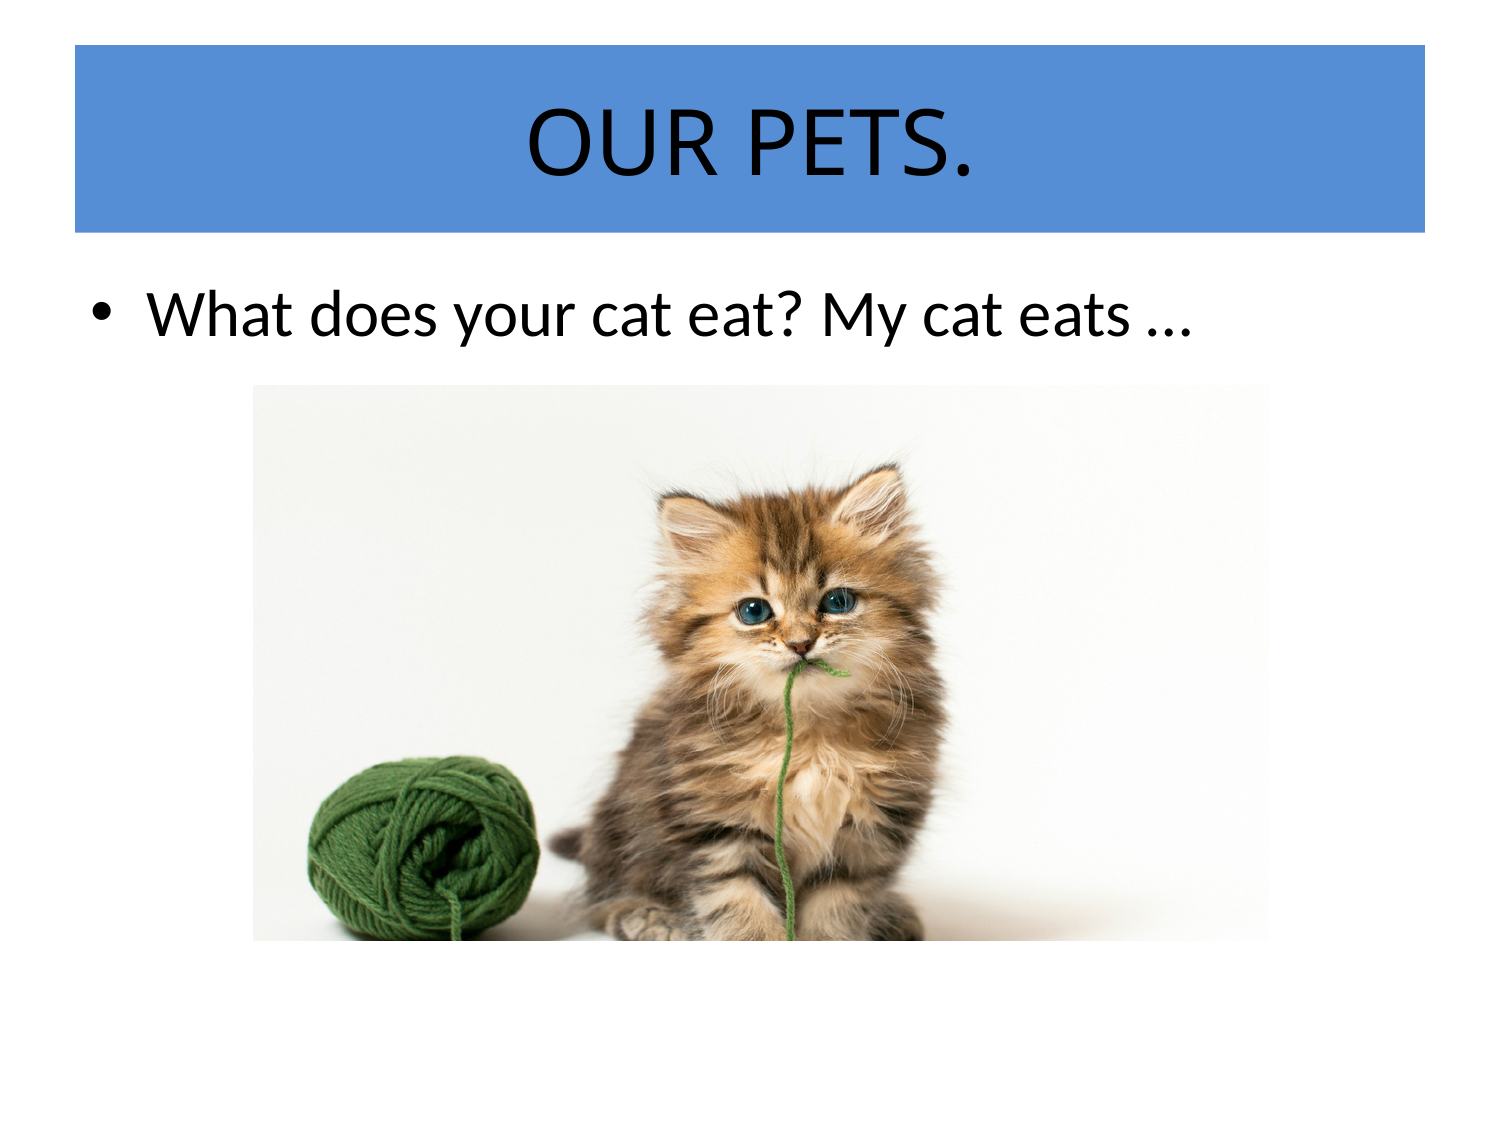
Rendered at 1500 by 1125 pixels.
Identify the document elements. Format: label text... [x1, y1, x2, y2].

title OUR PETS. [75, 45, 1425, 233]
list What does your cat eat? My cat eats … [75, 262, 1425, 1005]
picture [253, 385, 1269, 941]
